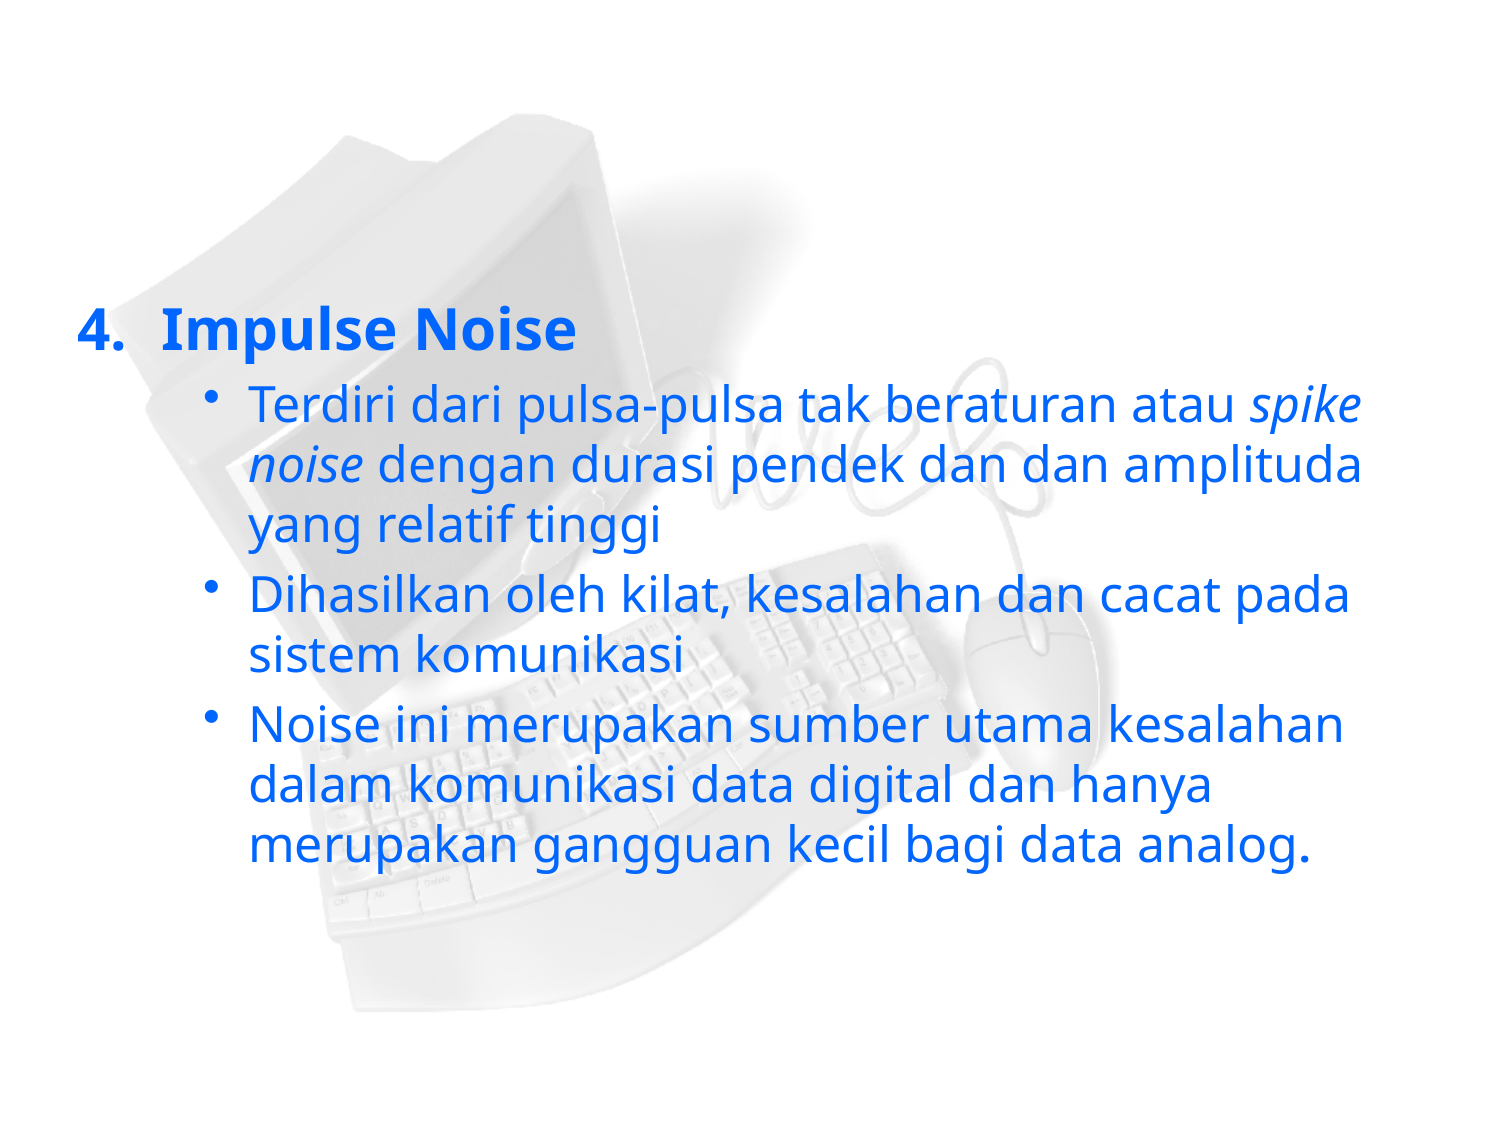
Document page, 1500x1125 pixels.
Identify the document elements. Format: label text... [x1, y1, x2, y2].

list Impulse Noise Terdiri dari pulsa-pulsa tak beraturan atau spike noise dengan durasi pendek dan dan amplituda yang relatif tinggi Dihasilkan oleh kilat, kesalahan dan cacat pada sistem komunikasi Noise ini merupakan sumber utama kesalahan dalam komunikasi data digital dan hanya merupakan gangguan kecil bagi data analog. [62, 249, 1463, 1051]
